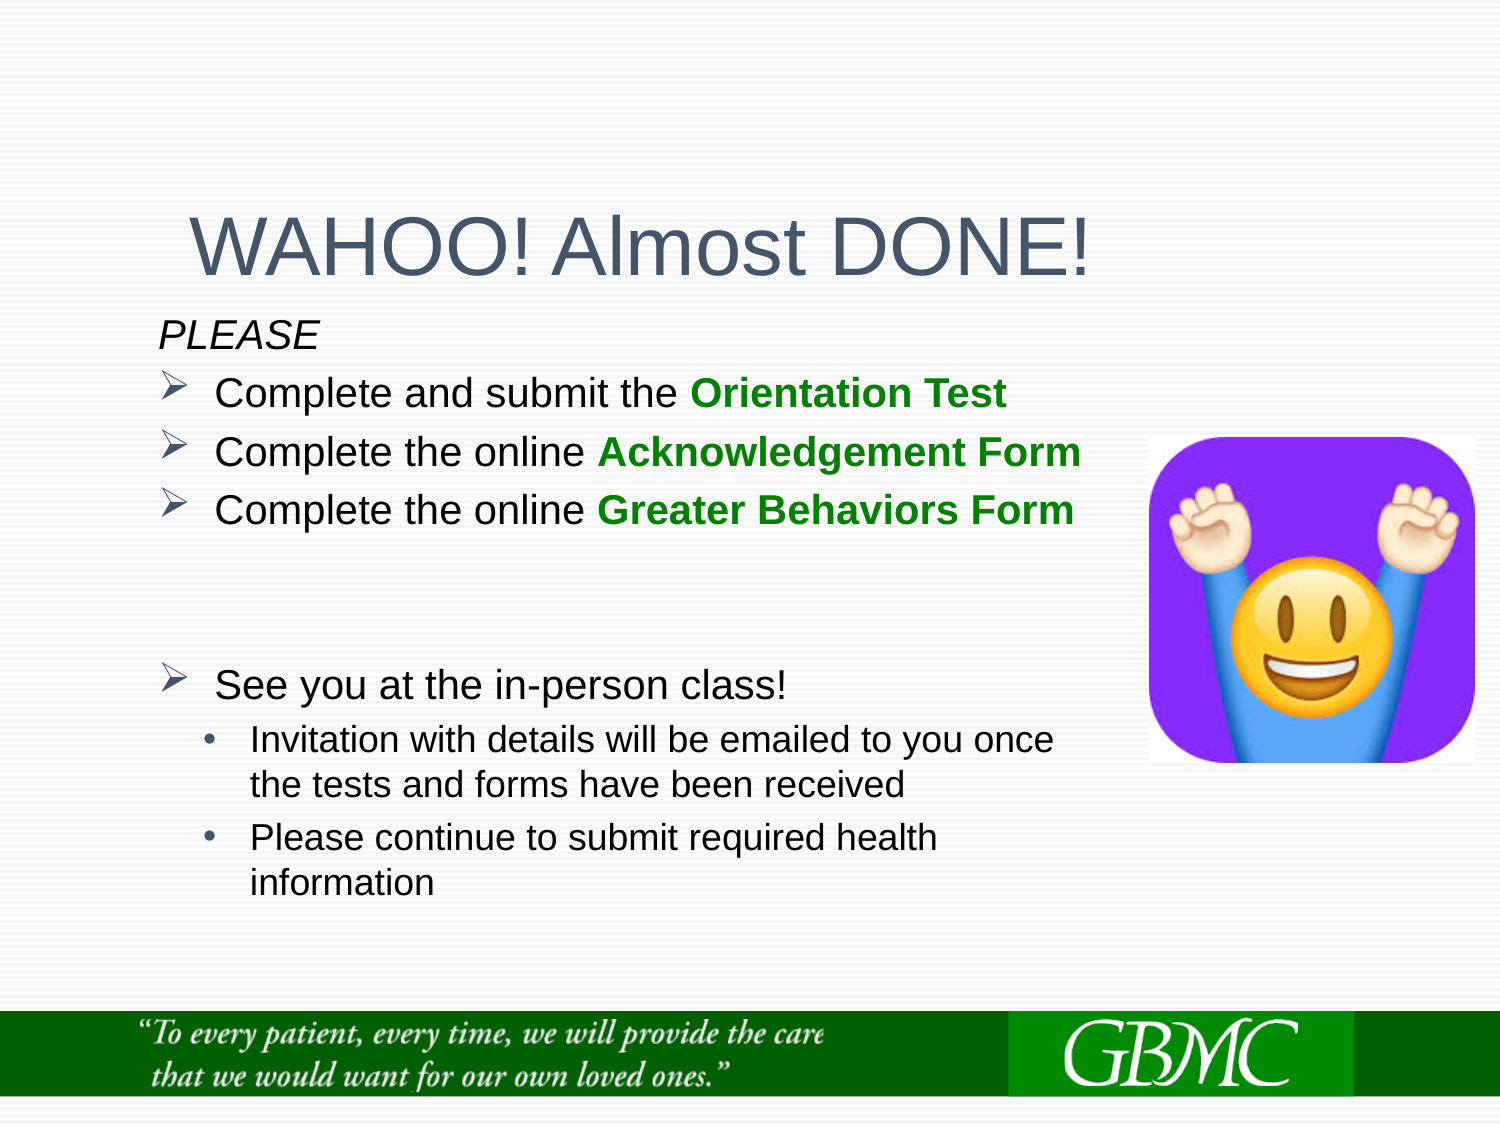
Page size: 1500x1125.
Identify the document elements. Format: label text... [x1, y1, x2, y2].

picture [1149, 436, 1476, 763]
list PLEASE Complete and submit the Orientation Test Complete the online Acknowledgement Form Complete the online Greater Behaviors Form See you at the in-person class! Invitation with details will be emailed to you once the tests and forms have been received Please continue to submit required health information [143, 299, 1119, 920]
title WAHOO! Almost DONE! [174, 110, 1375, 300]
